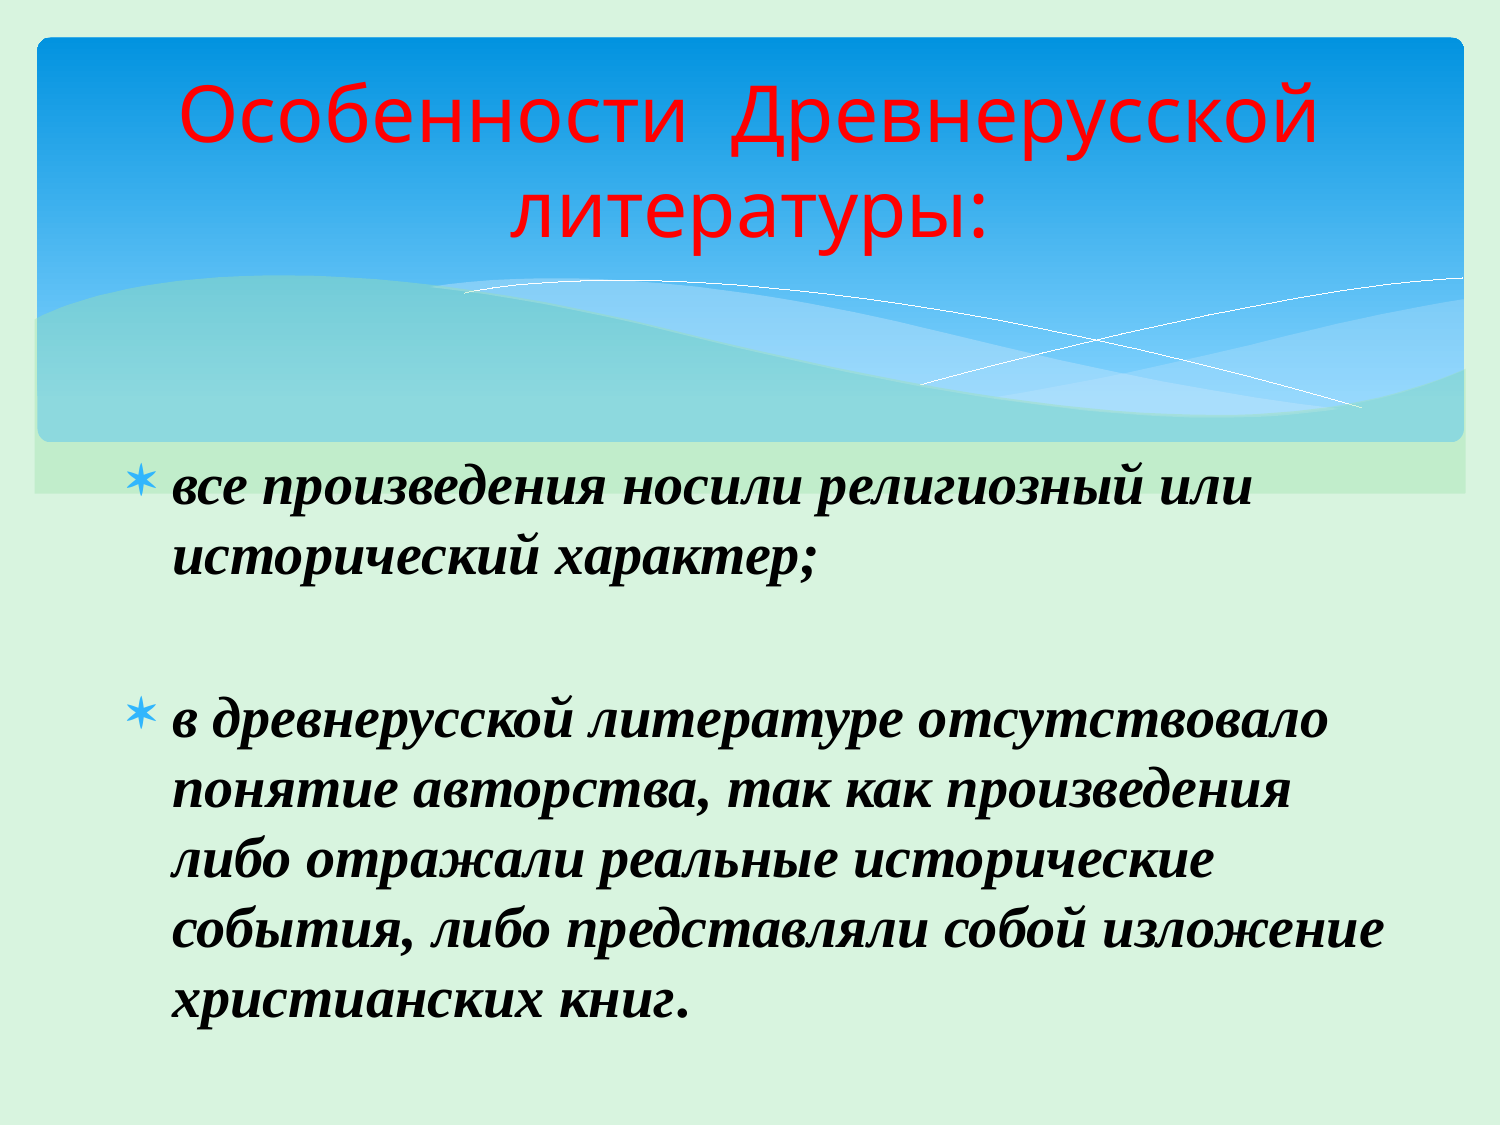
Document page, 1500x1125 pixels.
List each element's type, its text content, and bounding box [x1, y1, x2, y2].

title Особенности Древнерусской литературы: [75, 55, 1425, 261]
list все произведения носили религиозный или исторический характер; в древнерусской литературе отсутствовало понятие авторства, так как произведения либо отражали реальные исторические события, либо представляли собой изложение христианских книг. [112, 438, 1424, 1083]
